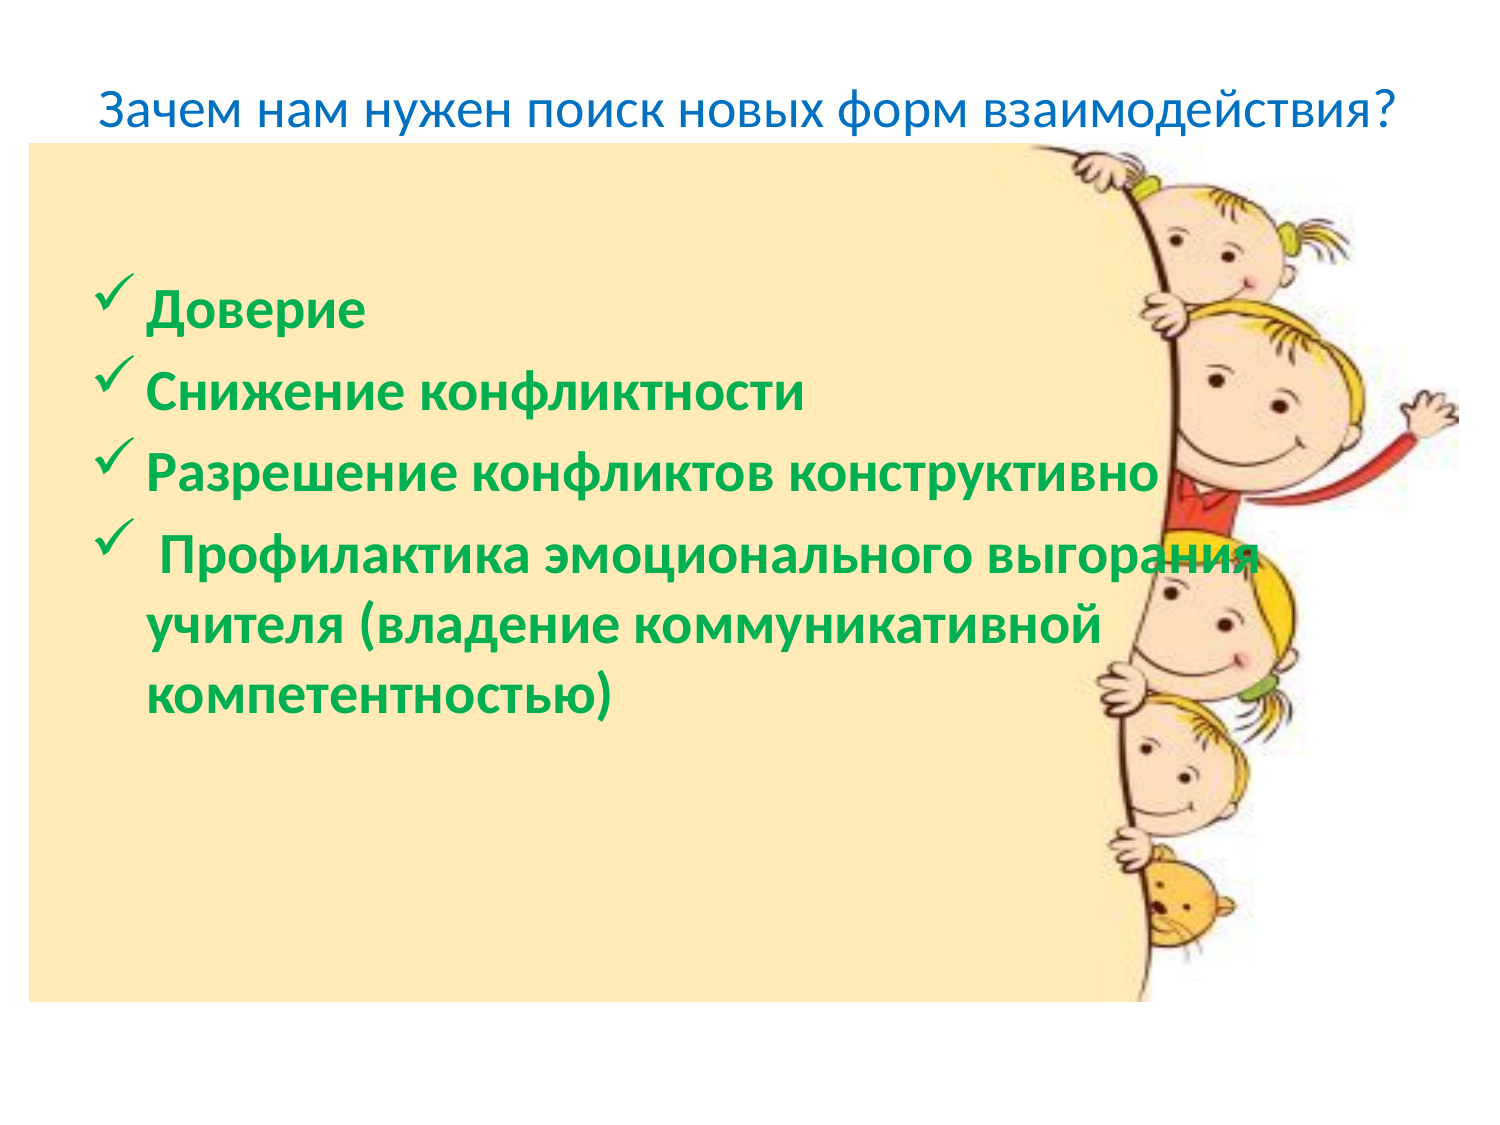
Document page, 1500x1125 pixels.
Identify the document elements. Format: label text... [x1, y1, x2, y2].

title Зачем нам нужен поиск новых форм взаимодействия? [75, 45, 1425, 142]
picture [29, 143, 1459, 1003]
